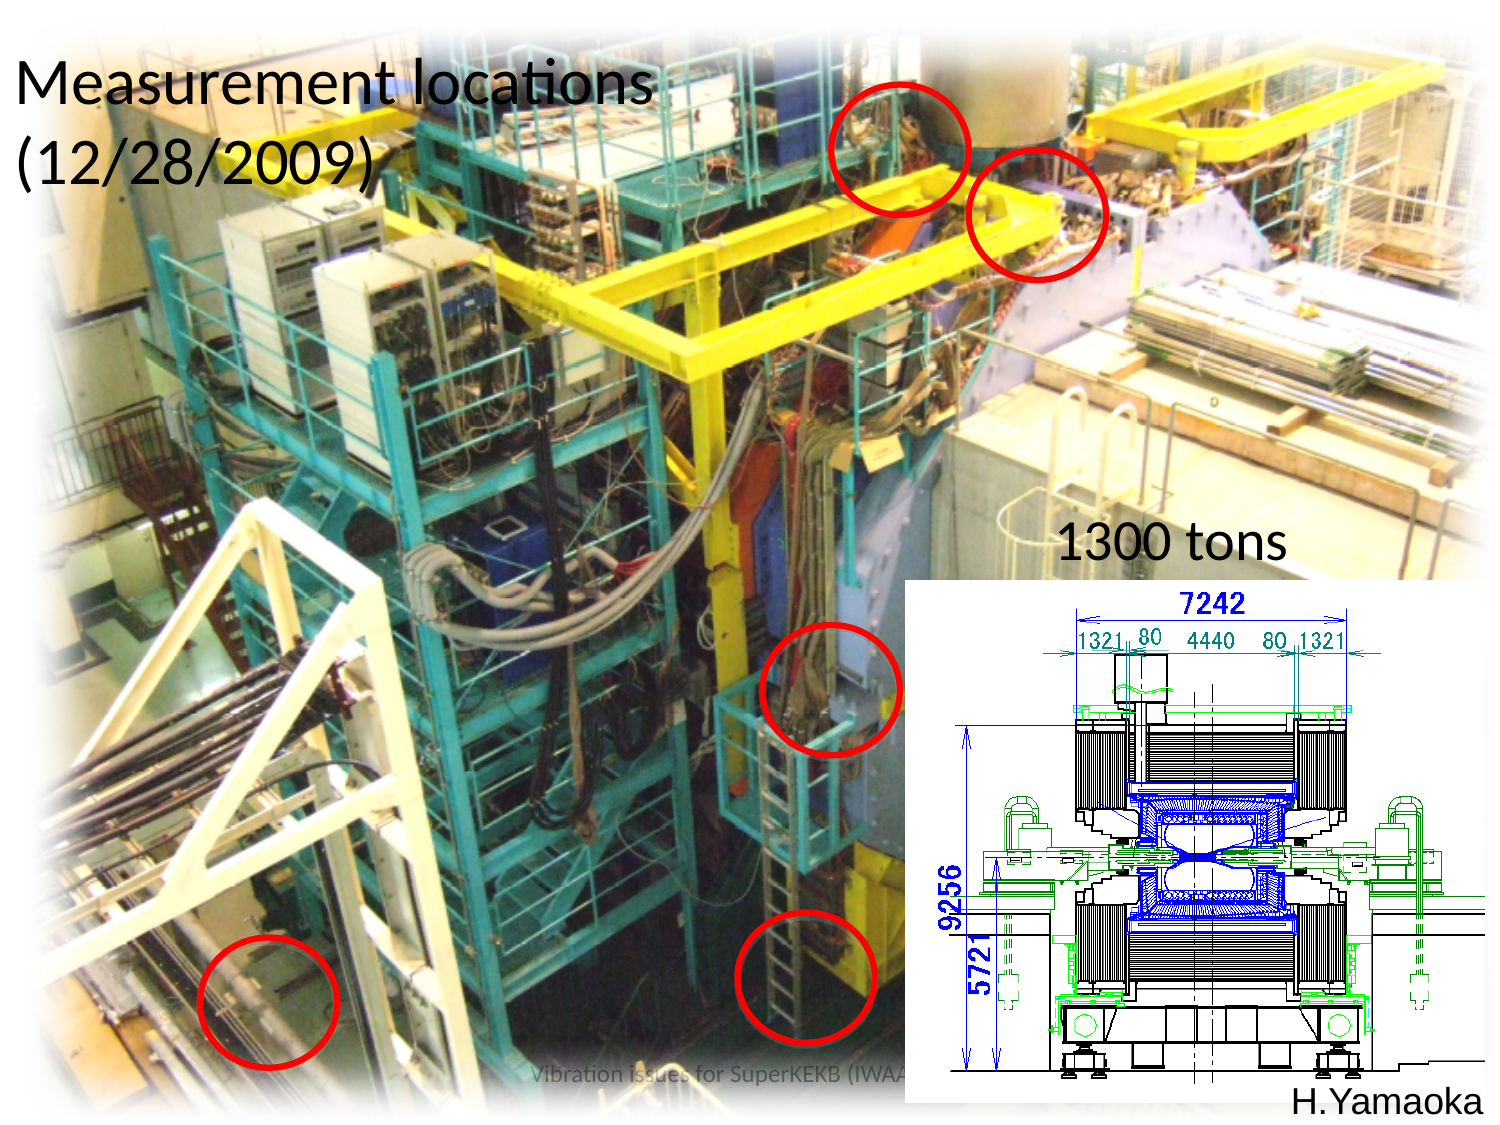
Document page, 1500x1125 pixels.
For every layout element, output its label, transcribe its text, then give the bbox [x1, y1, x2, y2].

picture [27, 22, 1498, 1125]
text_box Measurement locations (12/28/2009) [14, 37, 22, 198]
